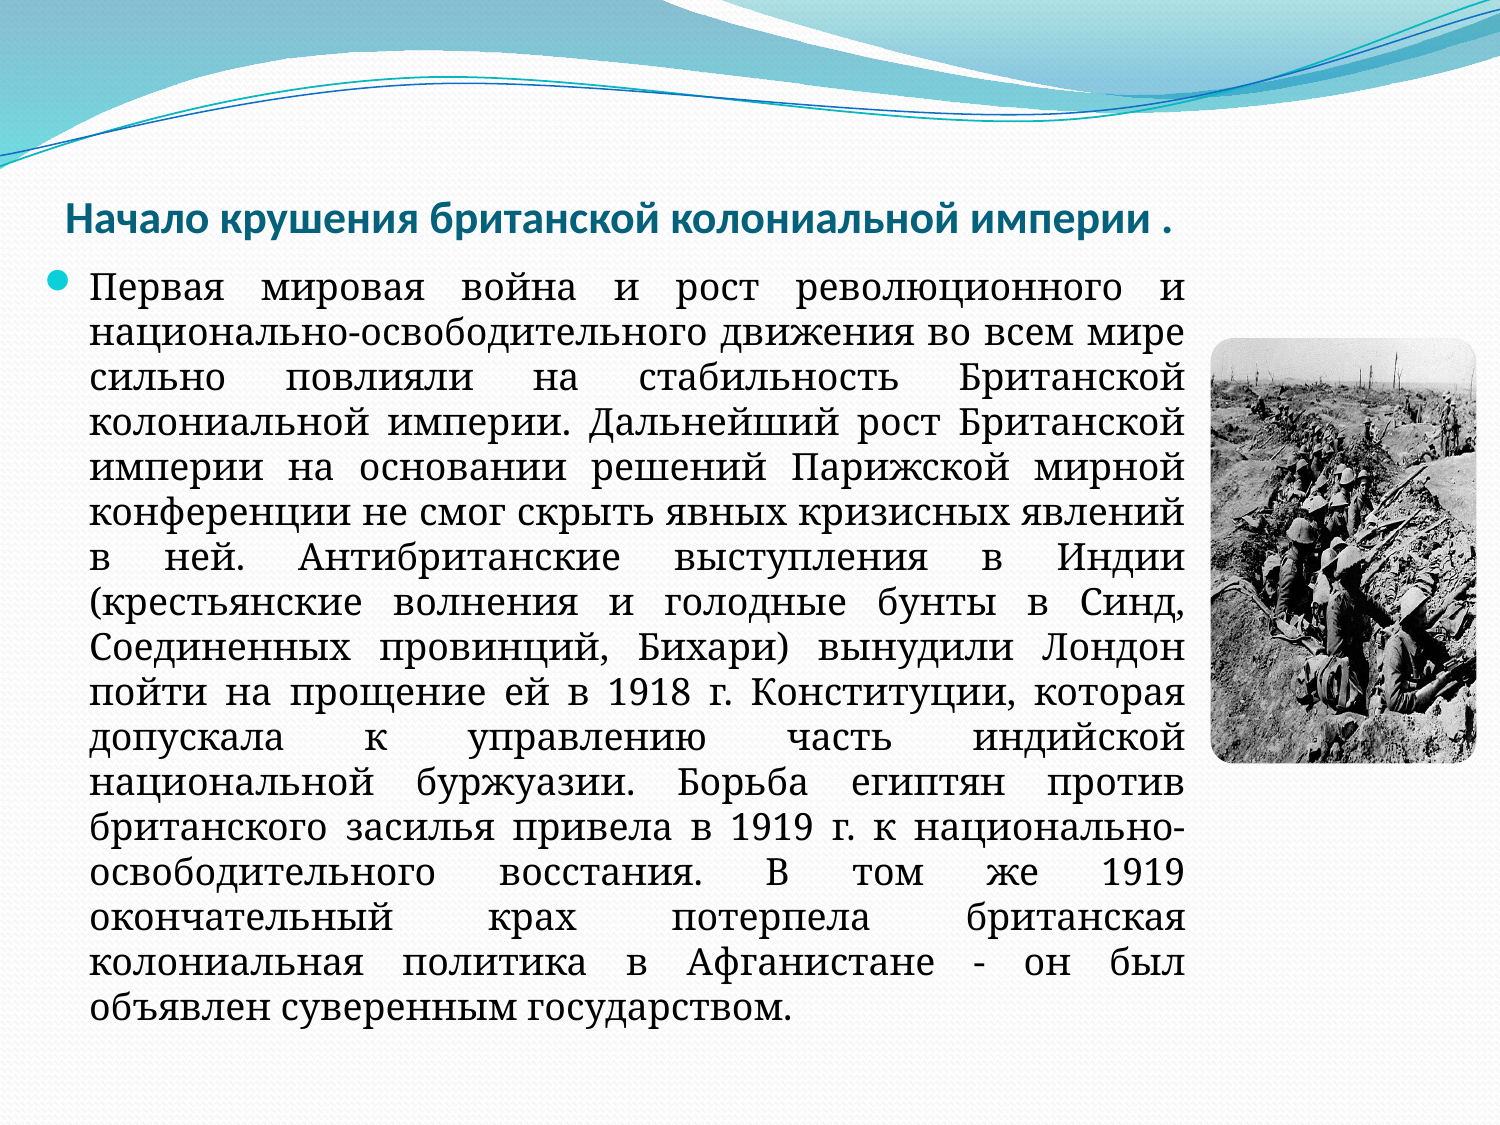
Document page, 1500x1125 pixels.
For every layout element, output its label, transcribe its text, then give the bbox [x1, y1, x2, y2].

title Начало крушения британской колониальной империи . [64, 172, 1500, 244]
picture [1210, 337, 1477, 764]
list Первая мировая война и рост революционного и национально-освободительного движения во всем мире сильно повлияли на стабильность Британской колониальной империи. Дальнейший рост Британской империи на основании решений Парижской мирной конференции не смог скрыть явных кризисных явлений в ней. Антибританские выступления в Индии (крестьянские волнения и голодные бунты в Синд, Соединенных провинций, Бихари) вынудили Лондон пойти на прощение ей в 1918 г. Конституции, которая допускала к управлению часть индийской национальной буржуазии. Борьба египтян против британского засилья привела в 1919 г. к национально-освободительного восстания. В том же 1919 окончательный крах потерпела британская колониальная политика в Афганистане - он был объявлен суверенным государством. [29, 255, 1202, 1125]
